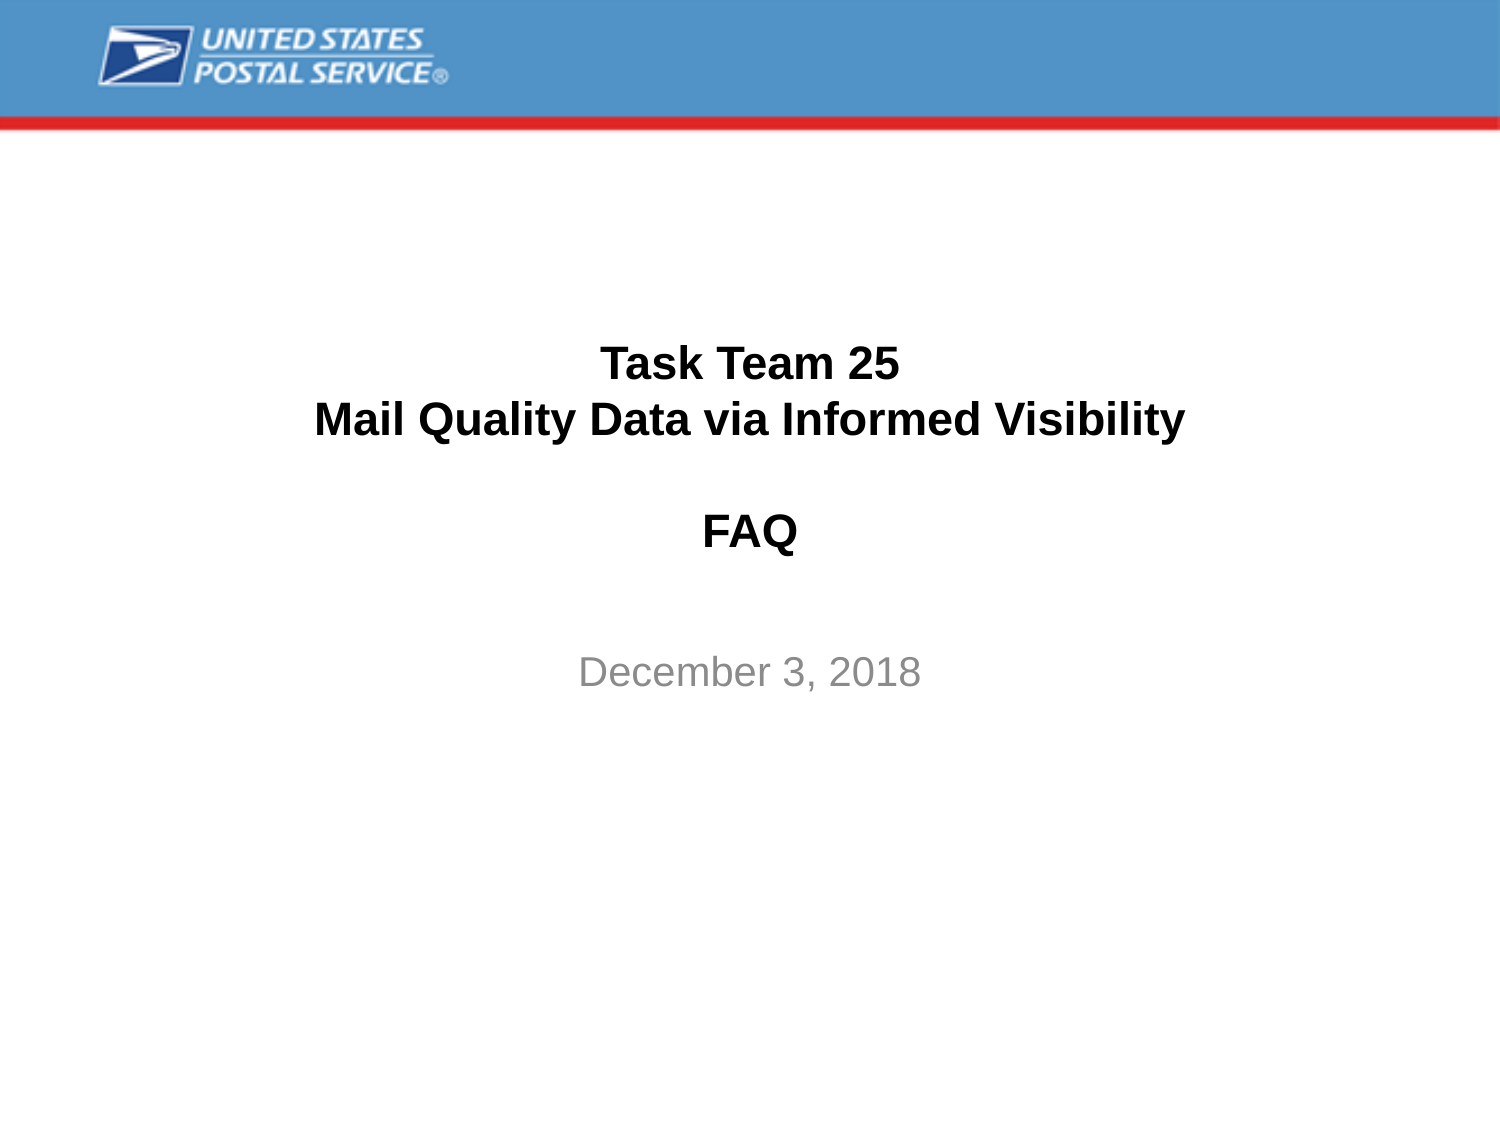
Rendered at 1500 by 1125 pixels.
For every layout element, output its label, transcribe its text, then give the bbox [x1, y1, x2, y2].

subtitle December 3, 2018 [225, 637, 1275, 925]
title Task Team 25 Mail Quality Data via Informed Visibility FAQ [112, 324, 1388, 567]
picture [0, 0, 1500, 133]
